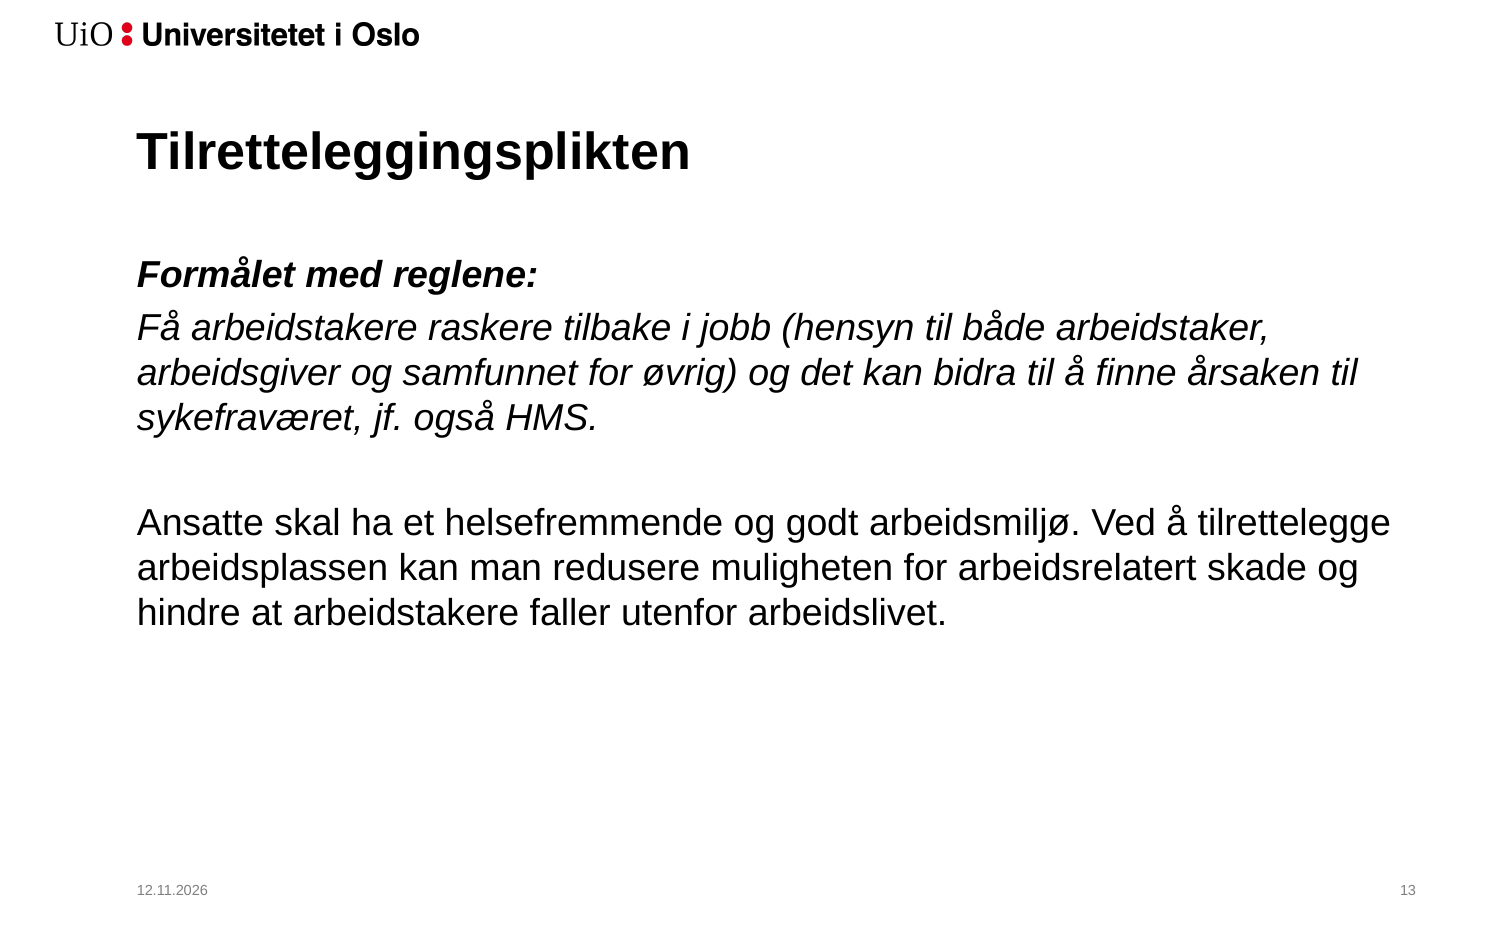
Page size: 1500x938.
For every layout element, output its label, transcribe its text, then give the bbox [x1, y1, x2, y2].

list Formålet med reglene: Få arbeidstakere raskere tilbake i jobb (hensyn til både arbeidstaker, arbeidsgiver og samfunnet for øvrig) og det kan bidra til å finne årsaken til sykefraværet, jf. også HMS. Ansatte skal ha et helsefremmende og godt arbeidsmiljø. Ved å tilrettelegge arbeidsplassen kan man redusere muligheten for arbeidsrelatert skade og hindre at arbeidstakere faller utenfor arbeidslivet. [125, 244, 1425, 834]
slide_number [124, 874, 438, 938]
picture [55, 22, 419, 46]
title Tilretteleggingsplikten [125, 116, 1425, 244]
slide_number 14 [1315, 874, 1429, 938]
